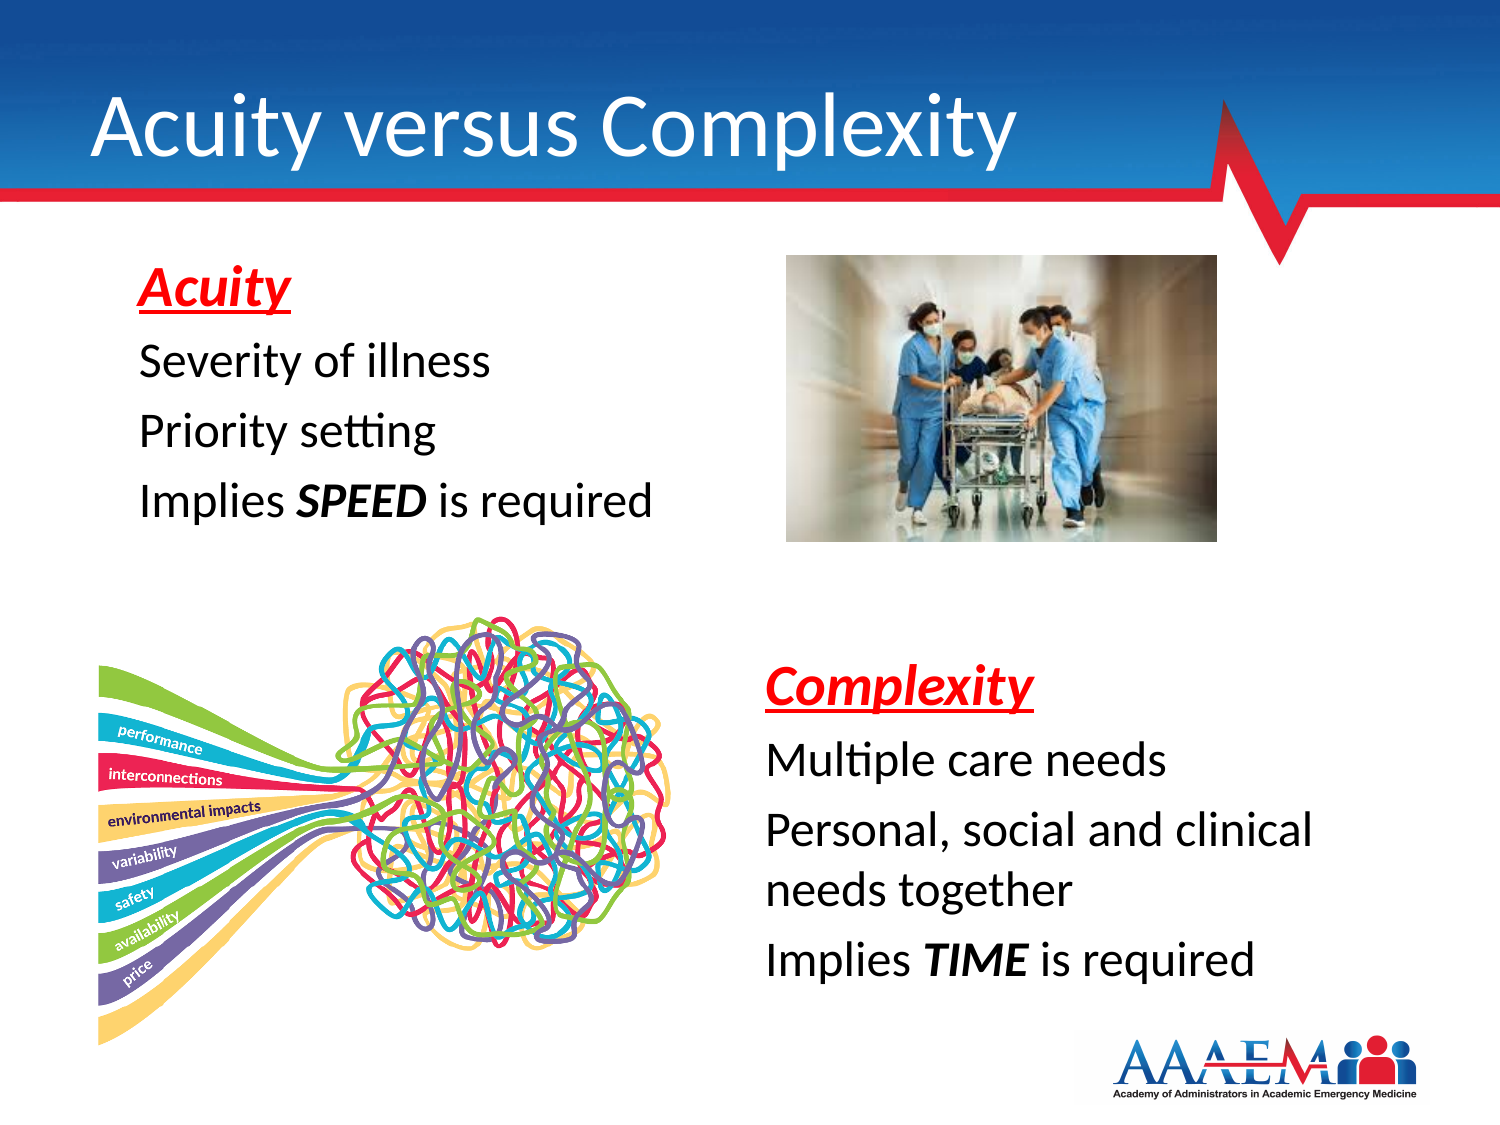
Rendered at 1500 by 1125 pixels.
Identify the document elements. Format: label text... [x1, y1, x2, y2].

picture [0, 0, 1500, 1068]
list Acuity Severity of illness Priority setting Implies SPEED is required [123, 240, 787, 640]
picture [1074, 1030, 1430, 1105]
title Acuity versus Complexity [75, 25, 1425, 214]
list Complexity Multiple care needs Personal, social and clinical needs together Implies TIME is required [750, 639, 1413, 1067]
